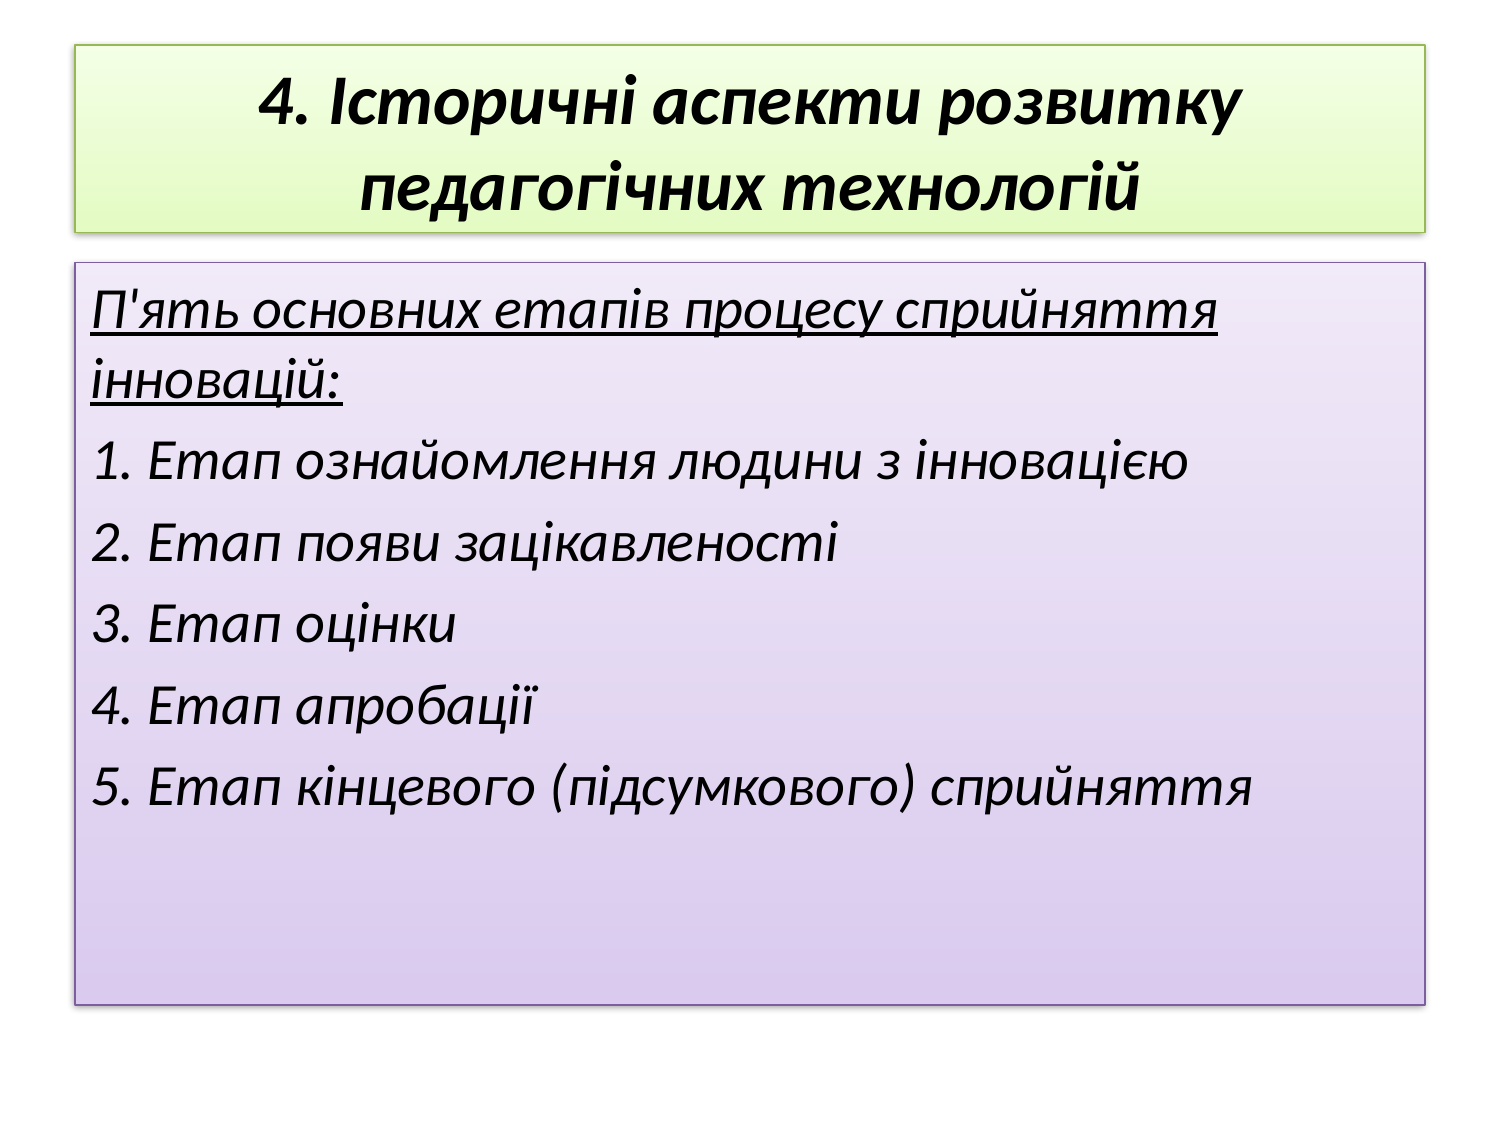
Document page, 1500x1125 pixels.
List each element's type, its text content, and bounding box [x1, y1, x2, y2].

title 4. Історичні аспекти розвитку педагогічних технологій [74, 44, 1426, 233]
list П'ять основних етапів процесу сприйняття інновацій: 1. Етап ознайомлення людини з інновацією 2. Етап появи зацікавленості 3. Етап оцінки 4. Етап апробації 5. Етап кінцевого (підсумкового) сприйняття [74, 262, 1426, 1006]
